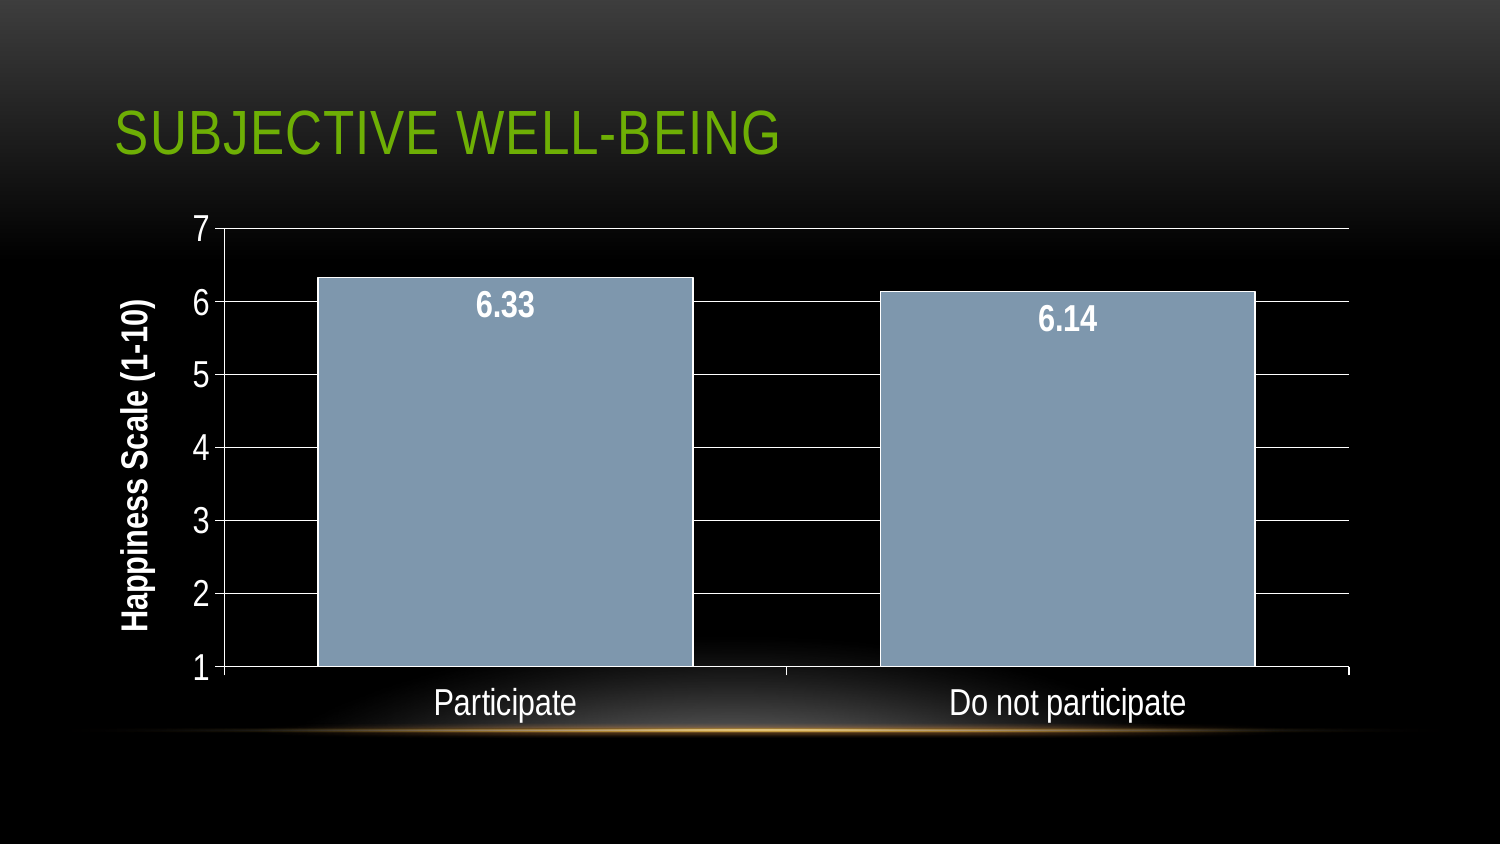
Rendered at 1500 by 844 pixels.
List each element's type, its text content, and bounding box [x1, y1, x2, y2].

chart [74, 196, 1376, 735]
picture [0, 0, 1500, 844]
title Subjective Well-being [99, 33, 1400, 175]
